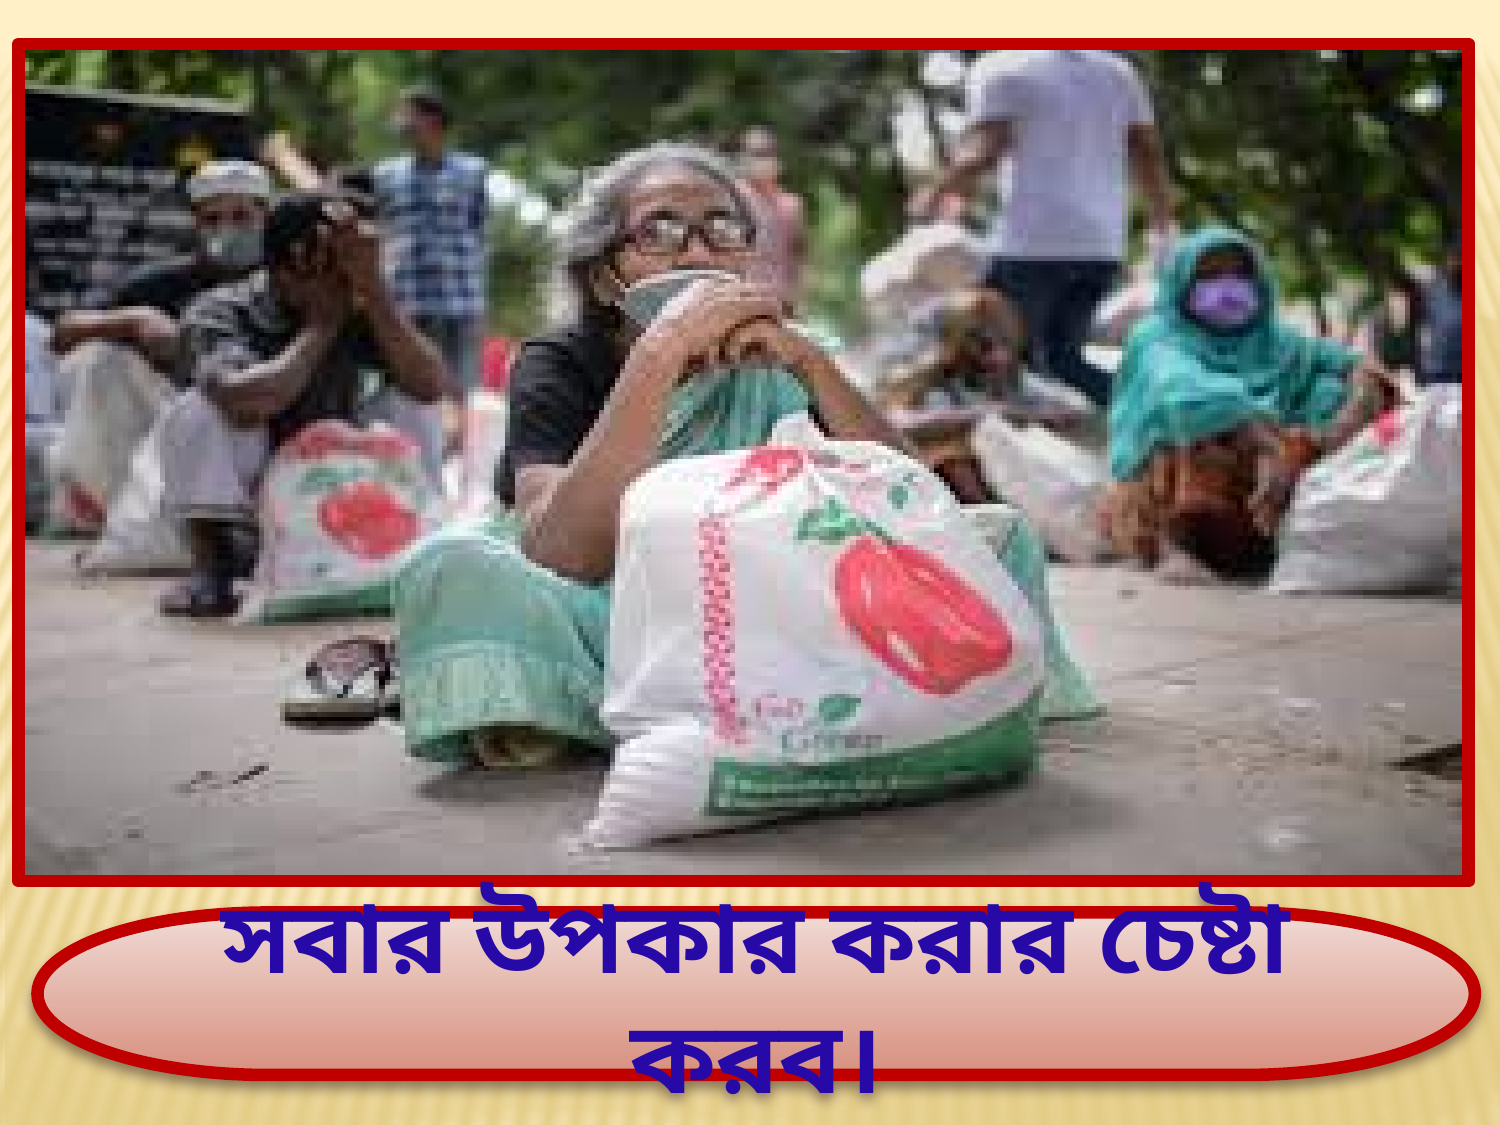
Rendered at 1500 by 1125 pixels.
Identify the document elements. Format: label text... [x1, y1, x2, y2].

picture [24, 49, 1463, 876]
text_box সবার উপকার করার চেষ্টা করব। [36, 911, 1476, 1076]
